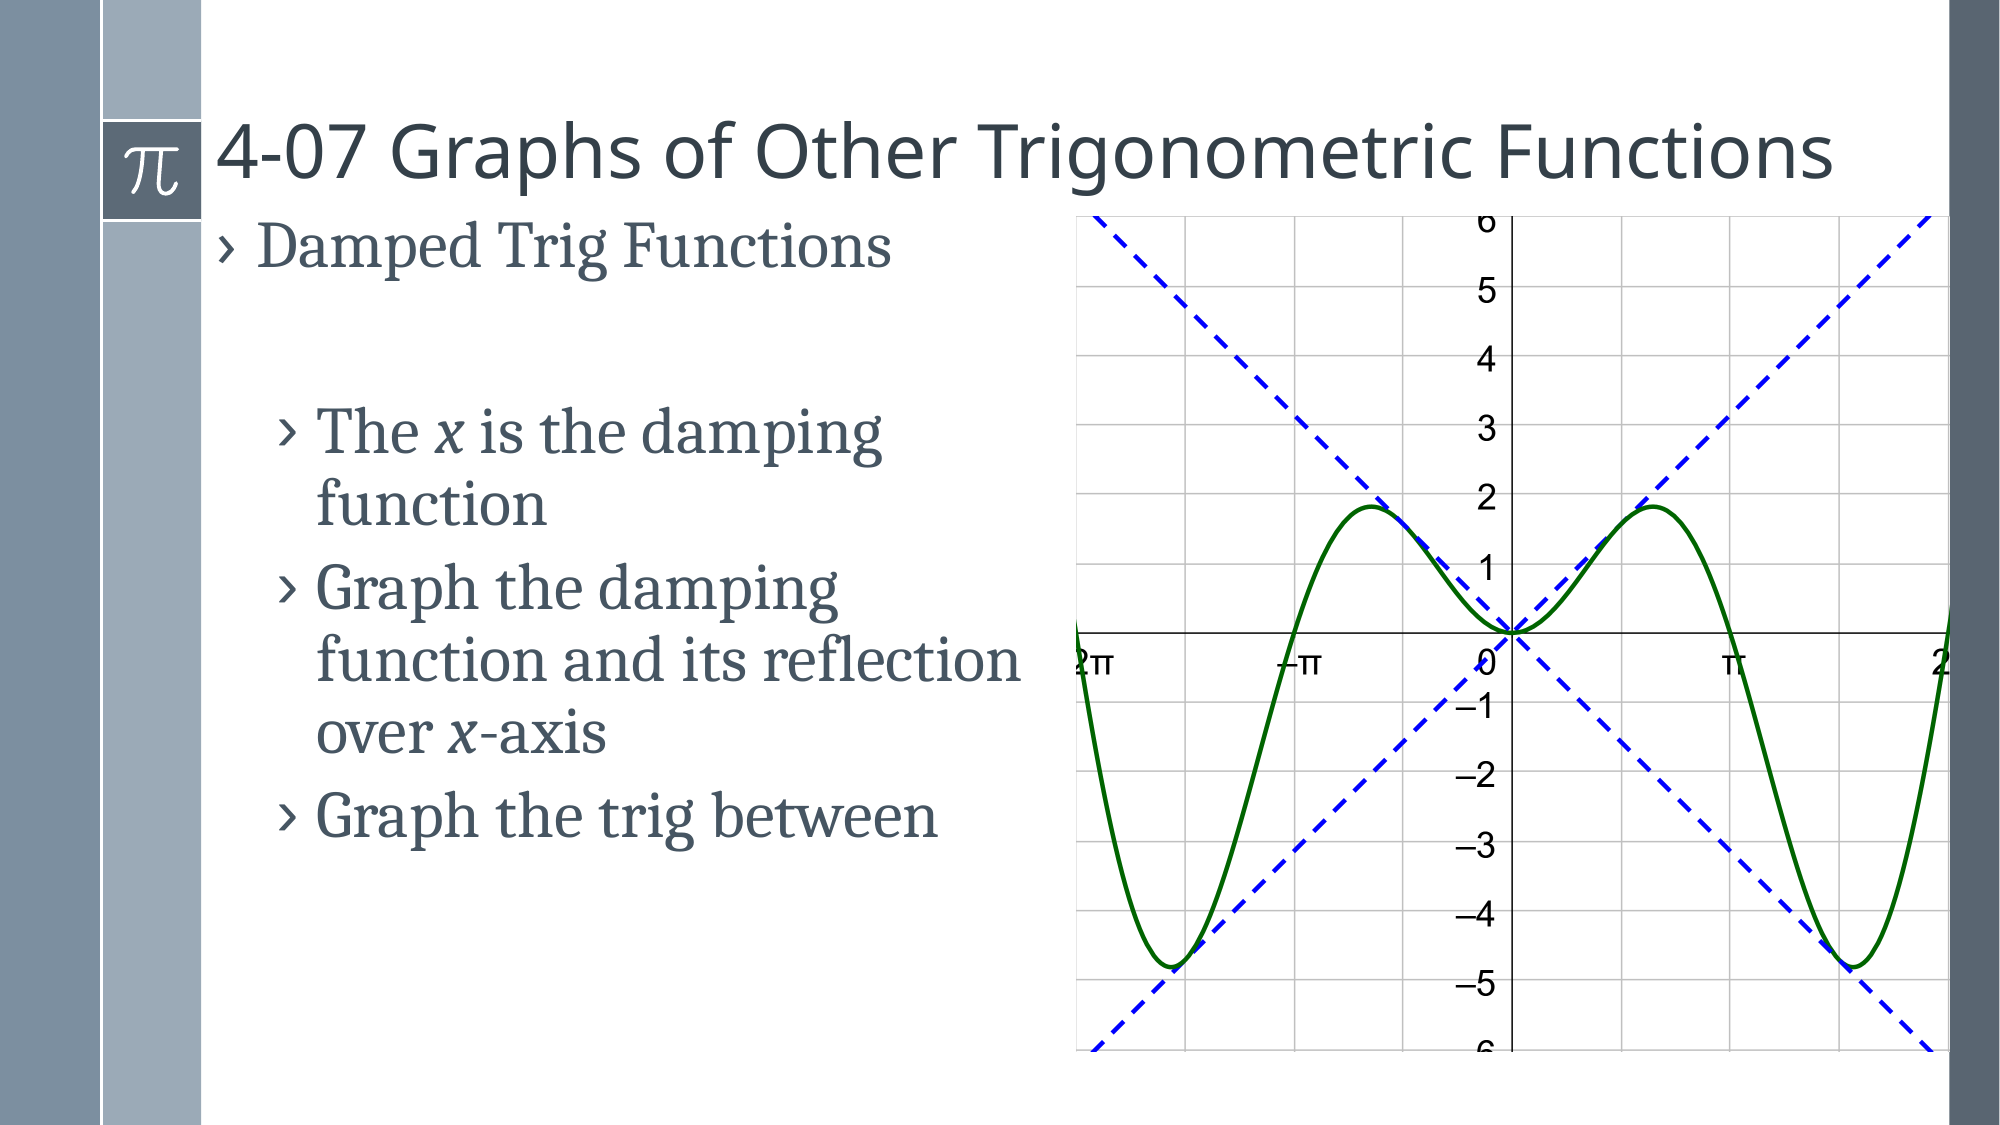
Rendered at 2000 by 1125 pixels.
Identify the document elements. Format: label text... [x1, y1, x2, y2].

title 4-07 Graphs of Other Trigonometric Functions [201, 0, 1865, 203]
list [1076, 216, 1950, 1052]
